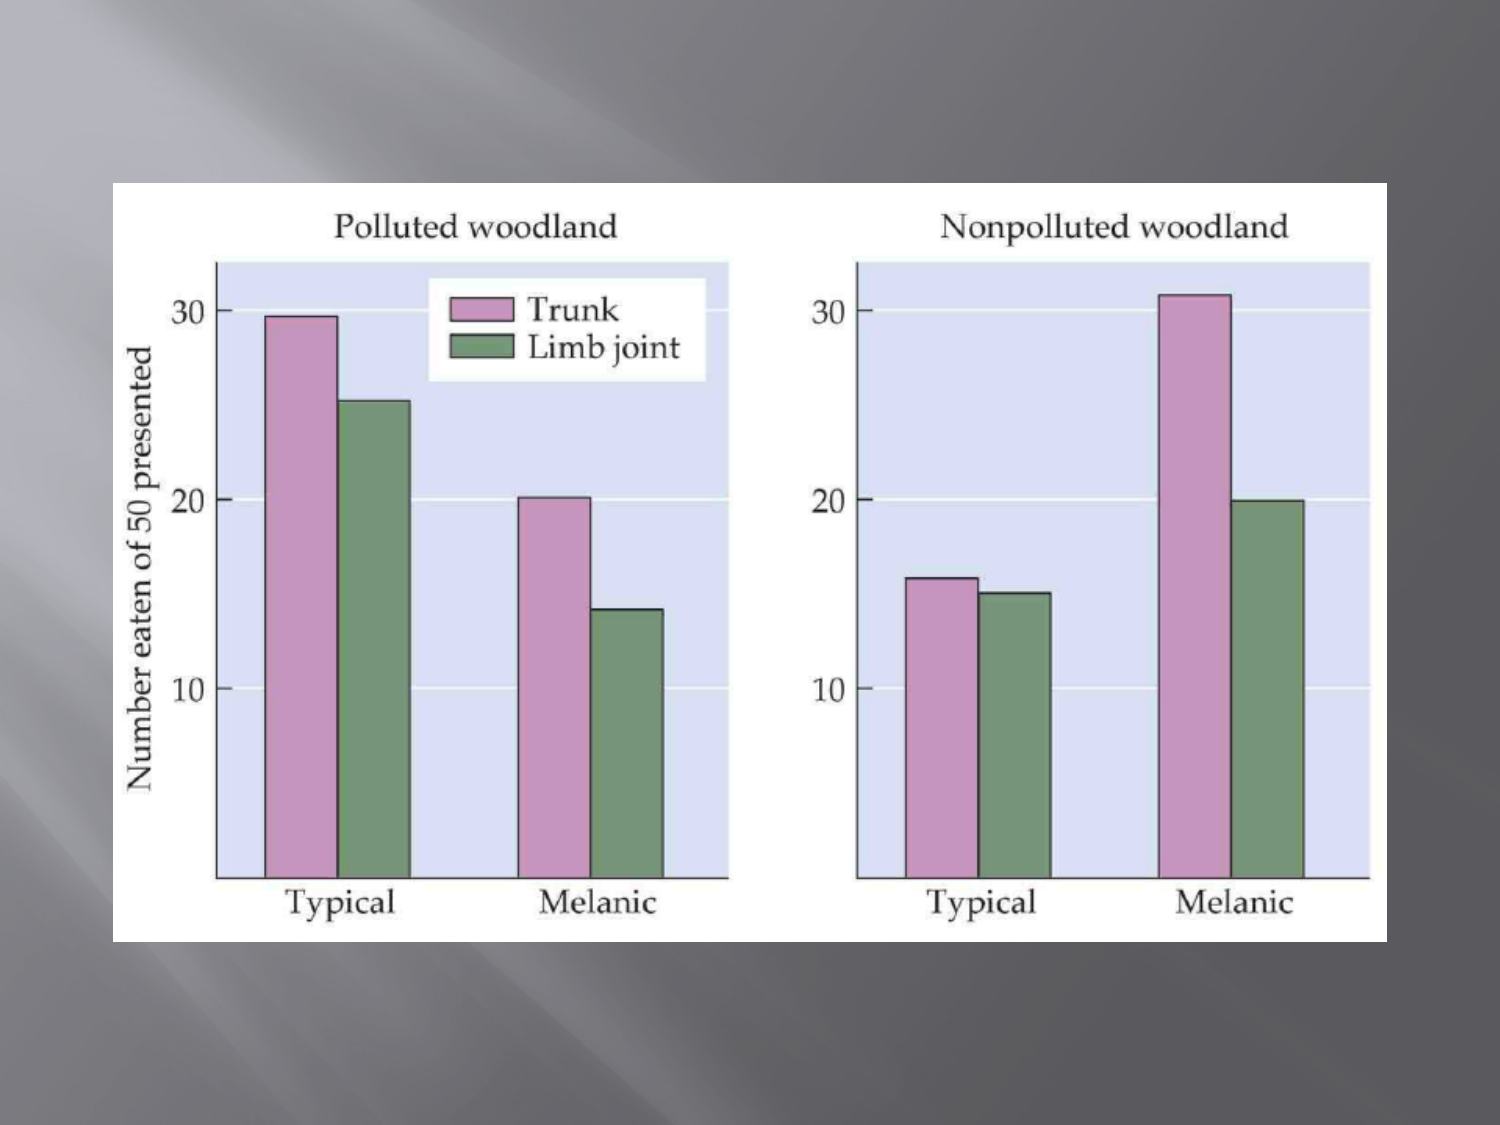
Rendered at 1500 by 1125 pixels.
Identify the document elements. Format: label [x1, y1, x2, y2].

picture [112, 183, 1387, 942]
